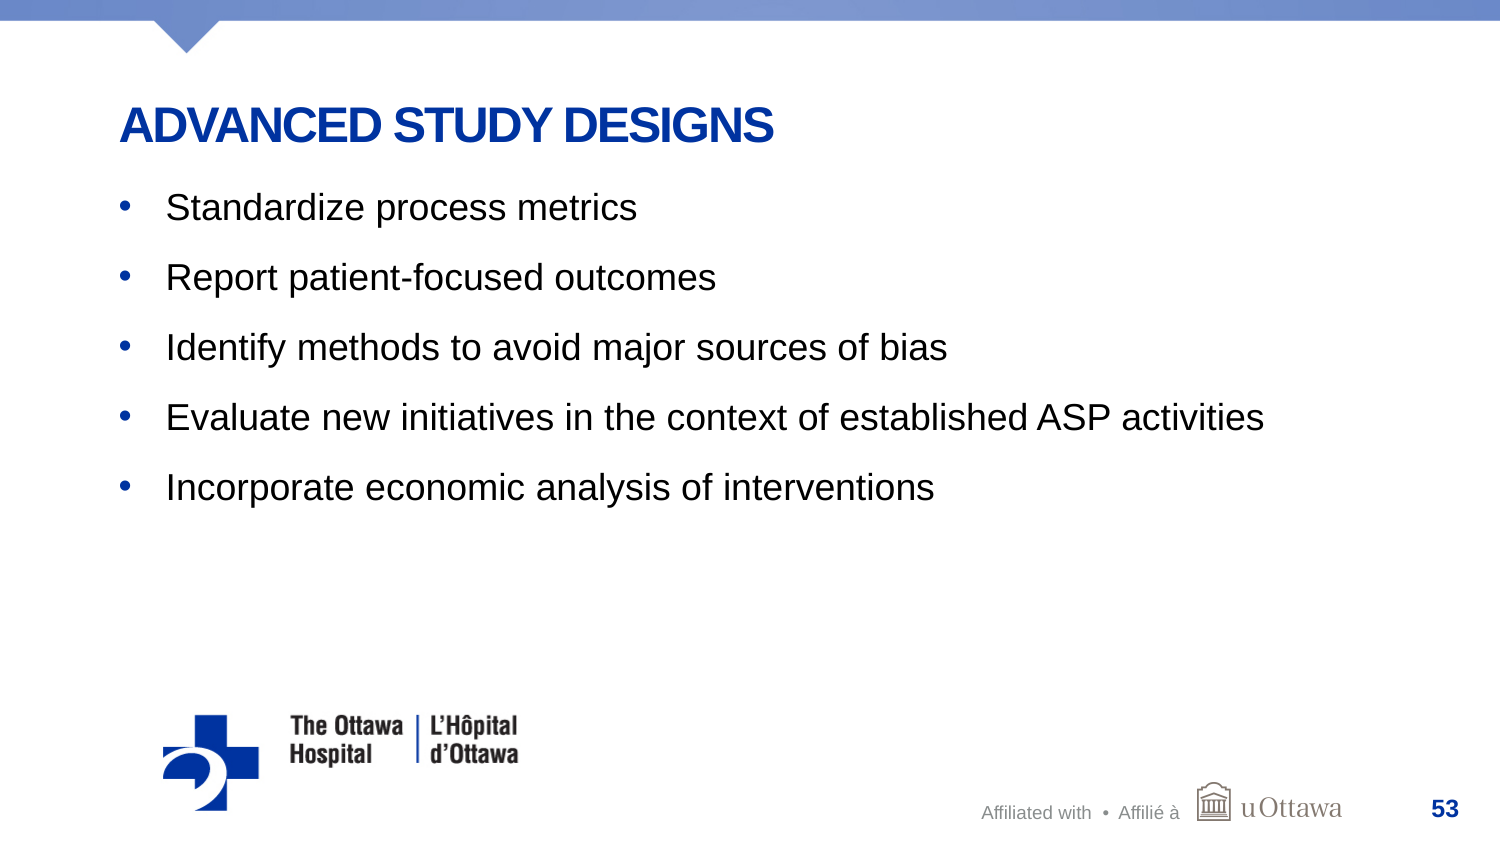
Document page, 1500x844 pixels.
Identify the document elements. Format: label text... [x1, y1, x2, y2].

title Advanced Study Designs [118, 69, 1394, 158]
list Standardize process metrics Report patient-focused outcomes Identify methods to avoid major sources of bias Evaluate new initiatives in the context of established ASP activities Incorporate economic analysis of interventions [118, 175, 1394, 678]
picture [0, 0, 1500, 844]
slide_number 53 [1358, 777, 1475, 838]
